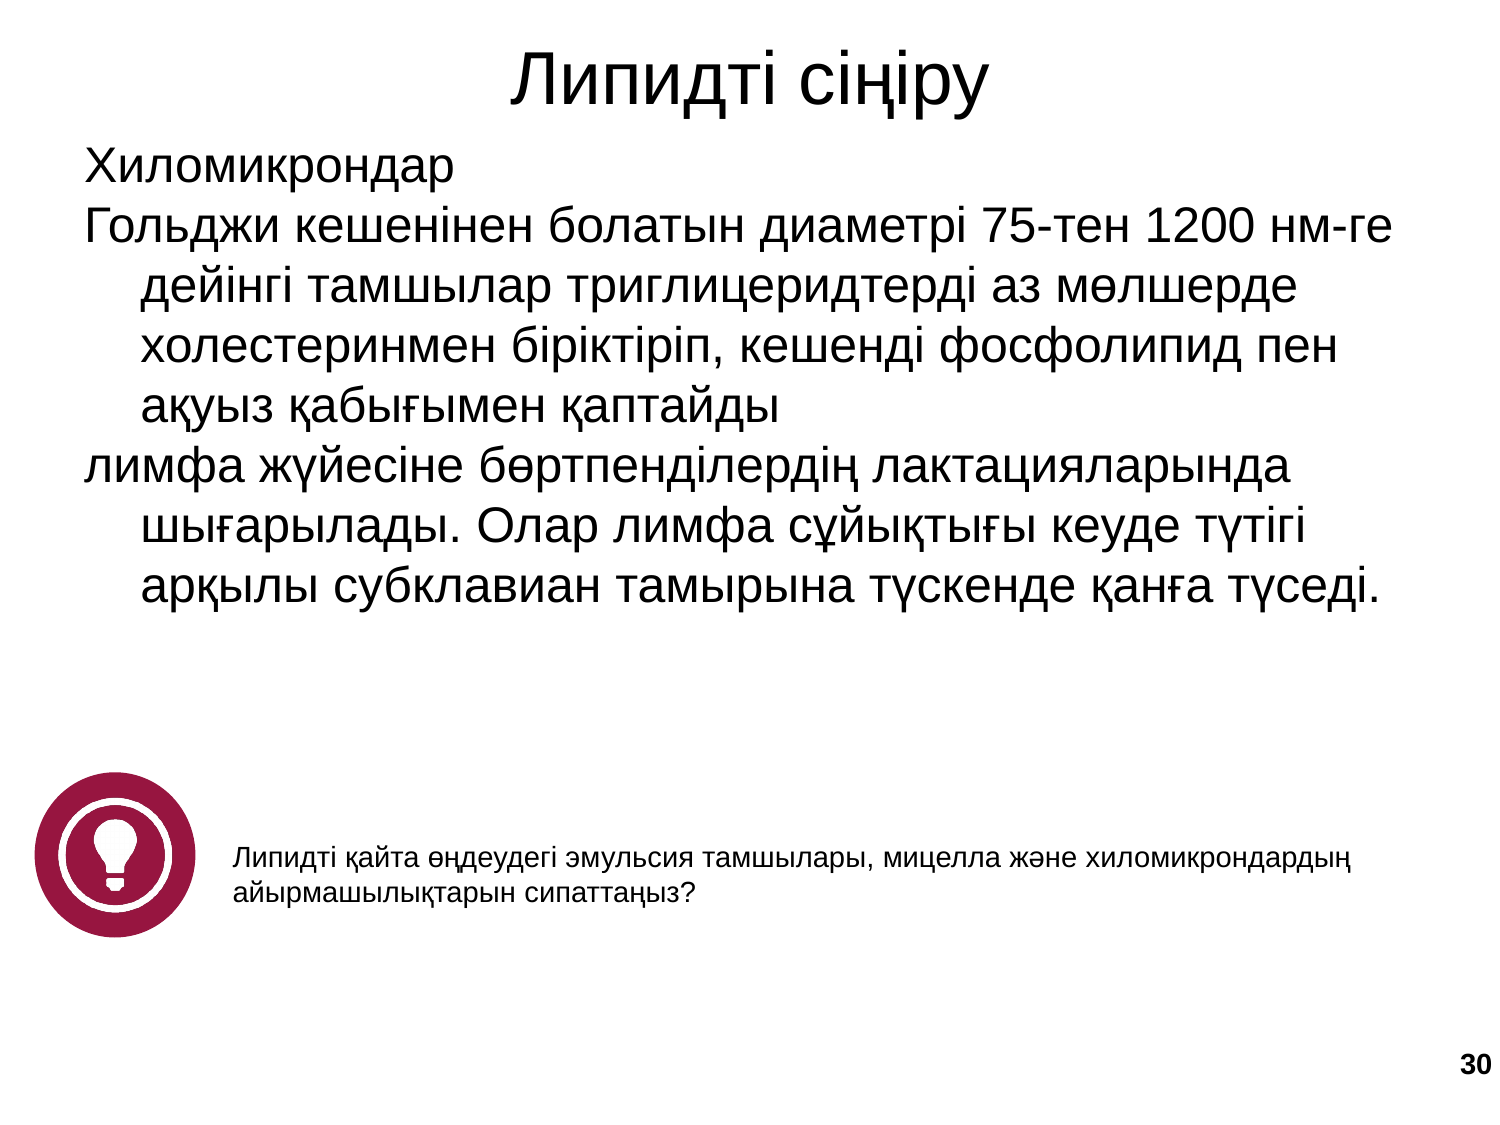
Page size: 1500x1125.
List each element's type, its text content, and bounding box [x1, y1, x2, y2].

list Хиломикрондар Гольджи кешенінен болатын диаметрі 75-тен 1200 нм-ге дейінгі тамшылар триглицеридтерді аз мөлшерде холестеринмен біріктіріп, кешенді фосфолипид пен ақуыз қабығымен қаптайды лимфа жүйесіне бөртпенділердің лактацияларында шығарылады. Олар лимфа сұйықтығы кеуде түтігі арқылы субклавиан тамырына түскенде қанға түседі. [76, 125, 1466, 1125]
text_box Липидті қайта өңдеудегі эмульсия тамшылары, мицелла және хиломикрондардың айырмашылықтарын сипаттаңыз? [225, 754, 1381, 992]
title Липидті сіңіру [0, 0, 1500, 150]
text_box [34, 771, 196, 938]
slide_number 30 [1466, 1037, 1500, 1125]
